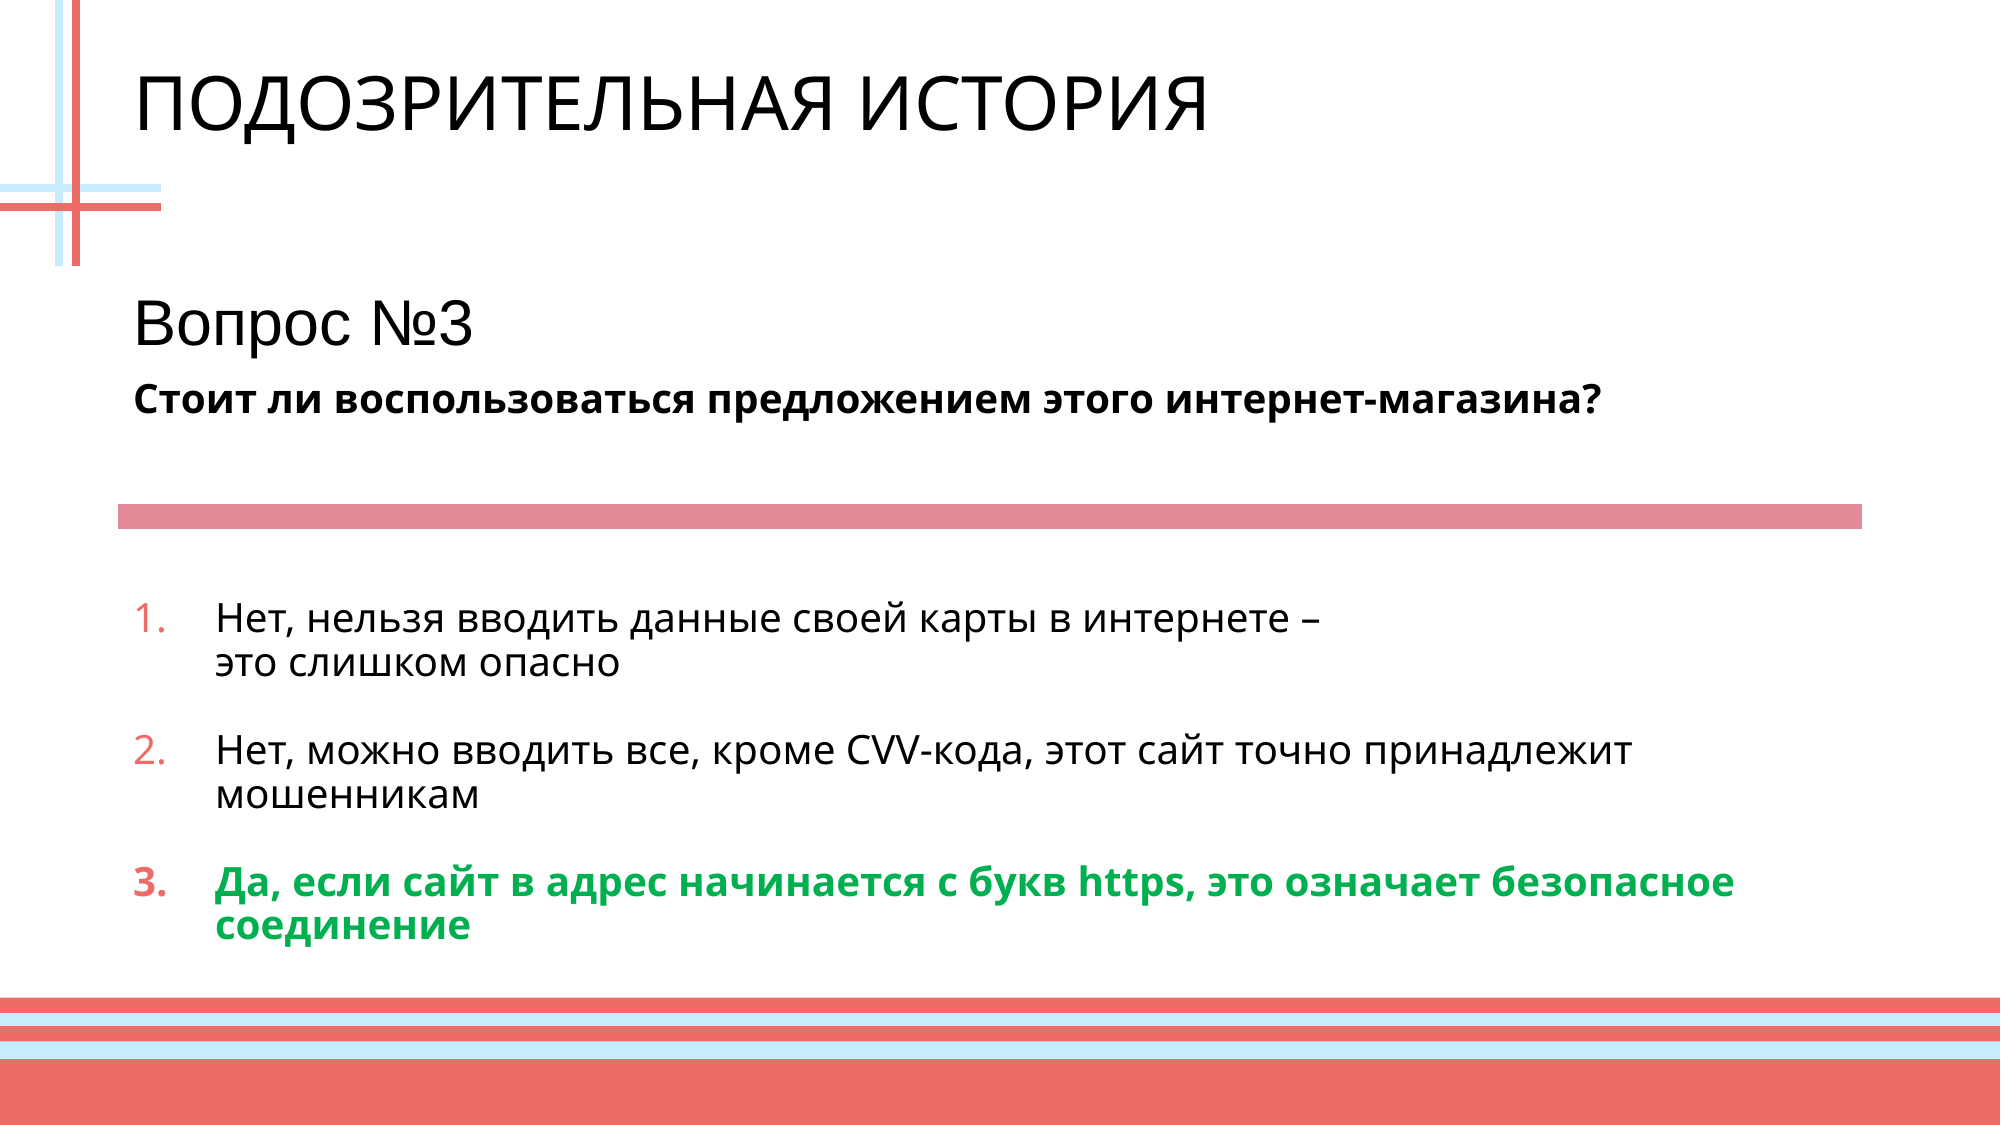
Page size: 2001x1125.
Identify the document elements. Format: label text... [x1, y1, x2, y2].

list Вопрос №3 Стоит ли воспользоваться предложением этого интернет-магазина? Нет, нельзя вводить данные своей карты в интернете – это слишком опасно Нет, можно вводить все, кроме CVV-кода, этот сайт точно принадлежит мошенникам Да, если сайт в адрес начинается с букв https, это означает безопасное соединение [118, 265, 1863, 516]
slide_number 20 [1412, 1042, 1863, 1103]
list Вопрос №3 Стоит ли воспользоваться предложением этого интернет-магазина? Нет, нельзя вводить данные своей карты в интернете – это слишком опасно Нет, можно вводить все, кроме CVV-кода, этот сайт точно принадлежит мошенникам Да, если сайт в адрес начинается с букв https, это означает безопасное соединение [118, 517, 1863, 958]
title ПОДОЗРИТЕЛЬНАЯ ИСТОРИЯ [118, 58, 1863, 168]
